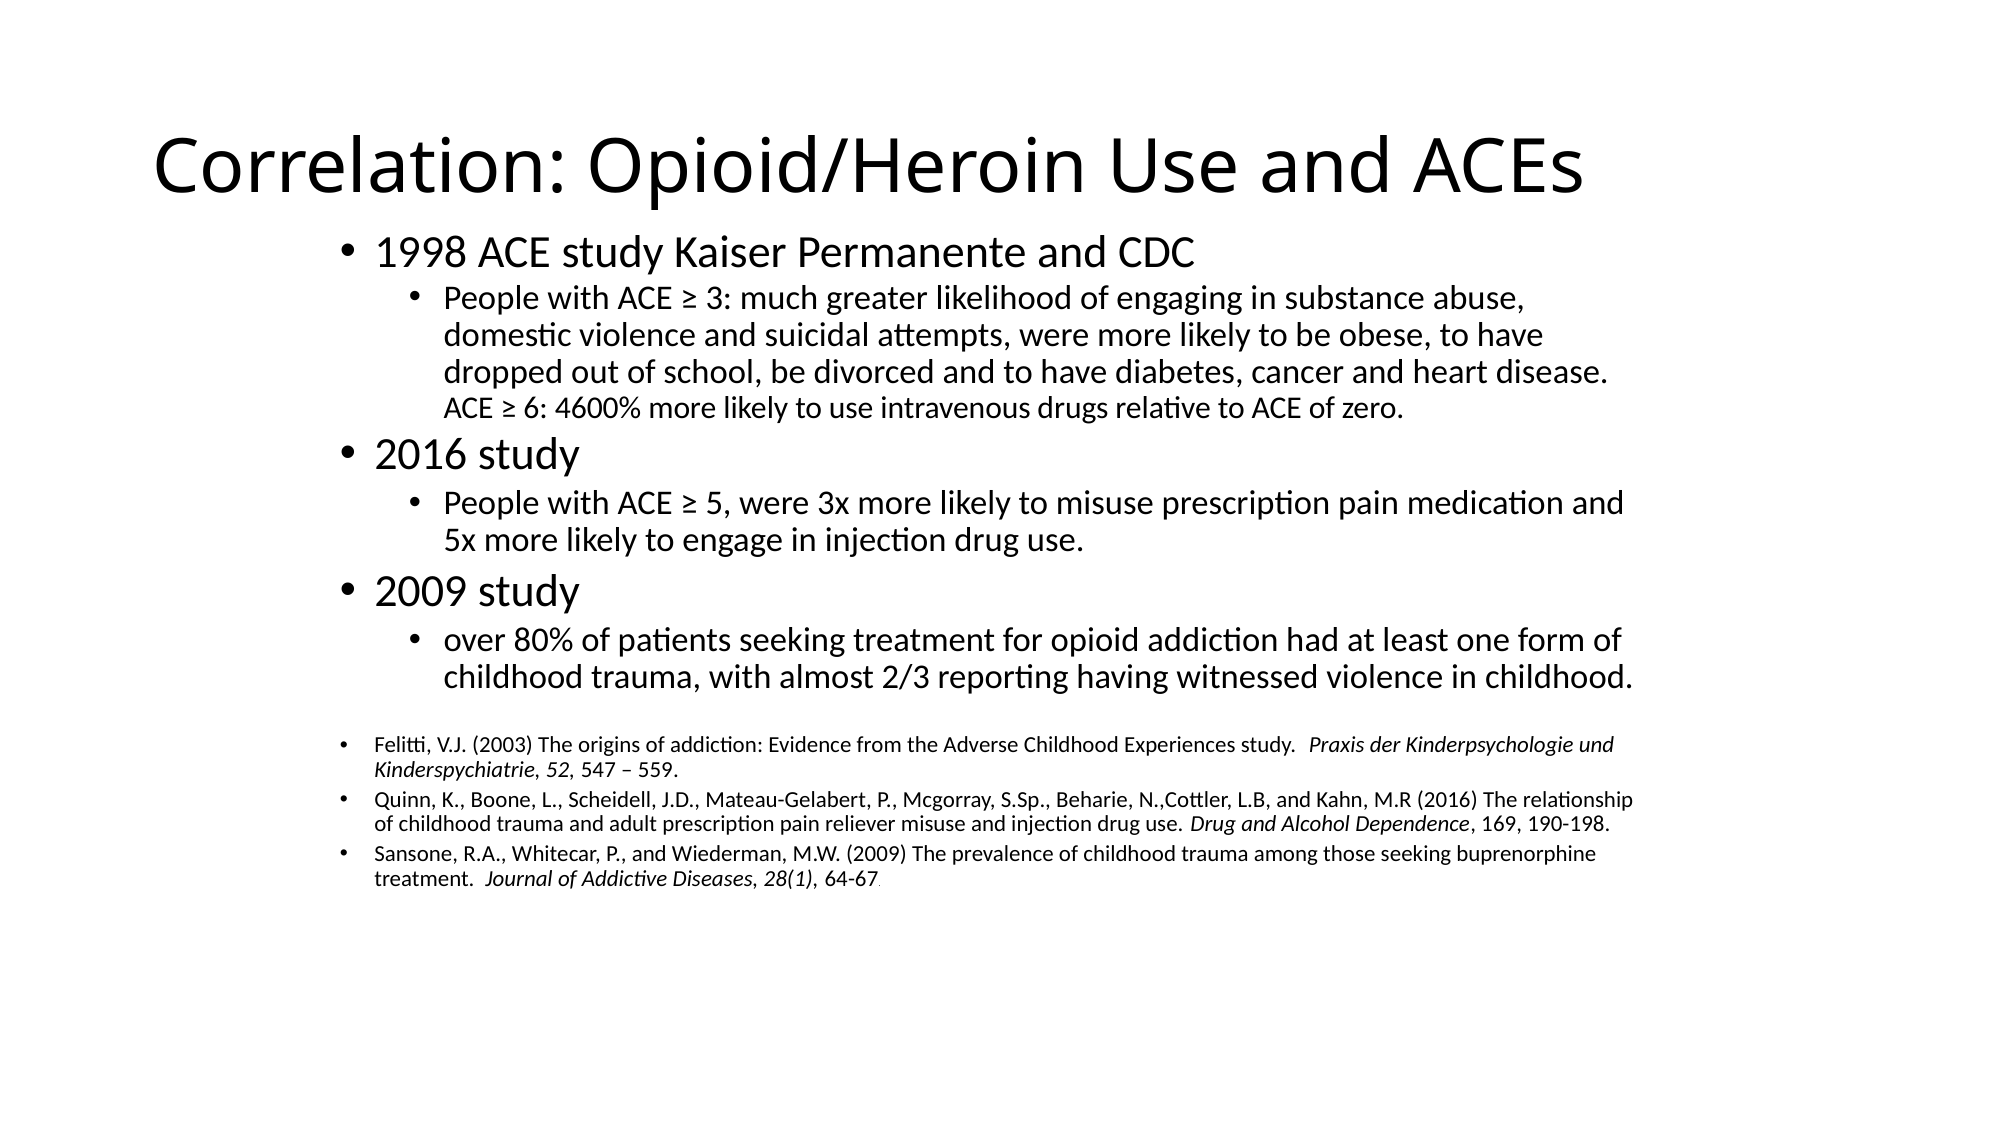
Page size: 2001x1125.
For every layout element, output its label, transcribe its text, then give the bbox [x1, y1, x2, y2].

list 1998 ACE study Kaiser Permanente and CDC People with ACE ≥ 3: much greater likelihood of engaging in substance abuse, domestic violence and suicidal attempts, were more likely to be obese, to have dropped out of school, be divorced and to have diabetes, cancer and heart disease. ACE ≥ 6: 4600% more likely to use intravenous drugs relative to ACE of zero. 2016 study People with ACE ≥ 5, were 3x more likely to misuse prescription pain medication and 5x more likely to engage in injection drug use. 2009 study over 80% of patients seeking treatment for opioid addiction had at least one form of childhood trauma, with almost 2/3 reporting having witnessed violence in childhood. Felitti, V.J. (2003) The origins of addiction: Evidence from the Adverse Childhood Experiences study. Praxis der Kinderpsychologie und Kinderspychiatrie, 52, 547 – 559. Quinn, K., Boone, L., Scheidell, J.D., Mateau-Gelabert, P., Mcgorray, S.Sp., Beharie, N.,Cottler, L.B, and Kahn, M.R (2016) The relationship of childhood trauma and adult prescription pain reliever misuse and injection drug use. Drug and Alcohol Dependence, 169, 190-198. Sansone, R.A., Whitecar, P., and Wiederman, M.W. (2009) The prevalence of childhood trauma among those seeking buprenorphine treatment. Journal of Addictive Diseases, 28(1), 64-67. [324, 220, 1675, 963]
title Correlation: Opioid/Heroin Use and ACEs [137, 59, 1863, 278]
